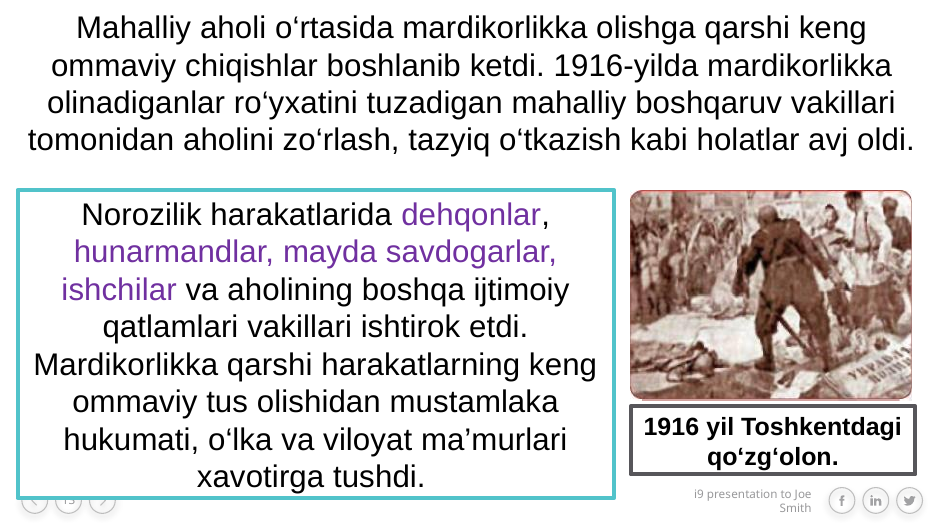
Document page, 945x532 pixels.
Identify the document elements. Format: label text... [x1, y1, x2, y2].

text_box Norozilik harakatlarida dehqonlar, hunarmandlar, mayda savdogarlar, ishchilar va aholining boshqa ijtimoiy qatlamlari vakillari ishtirok etdi. Mardikorlikka qarshi harakatlarning keng ommaviy tus olishidan mustamlaka hukumati, o‘lka va viloyat ma’murlari xavotirga tushdi. [16, 188, 616, 500]
text_box 1916 yil Toshkentdagi qo‘zg‘olon. [629, 404, 917, 476]
text_box Mahalliy aholi o‘rtasida mardikorlikka olishga qarshi keng ommaviy chiqishlar boshlanib ketdi. 1916-yilda mardikorlikka olinadiganlar ro‘yxatini tuzadigan mahalliy boshqaruv vakillari tomonidan aholini zo‘rlash, tazyiq o‘tkazish kabi holatlar avj oldi. [11, 0, 933, 165]
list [630, 189, 912, 401]
